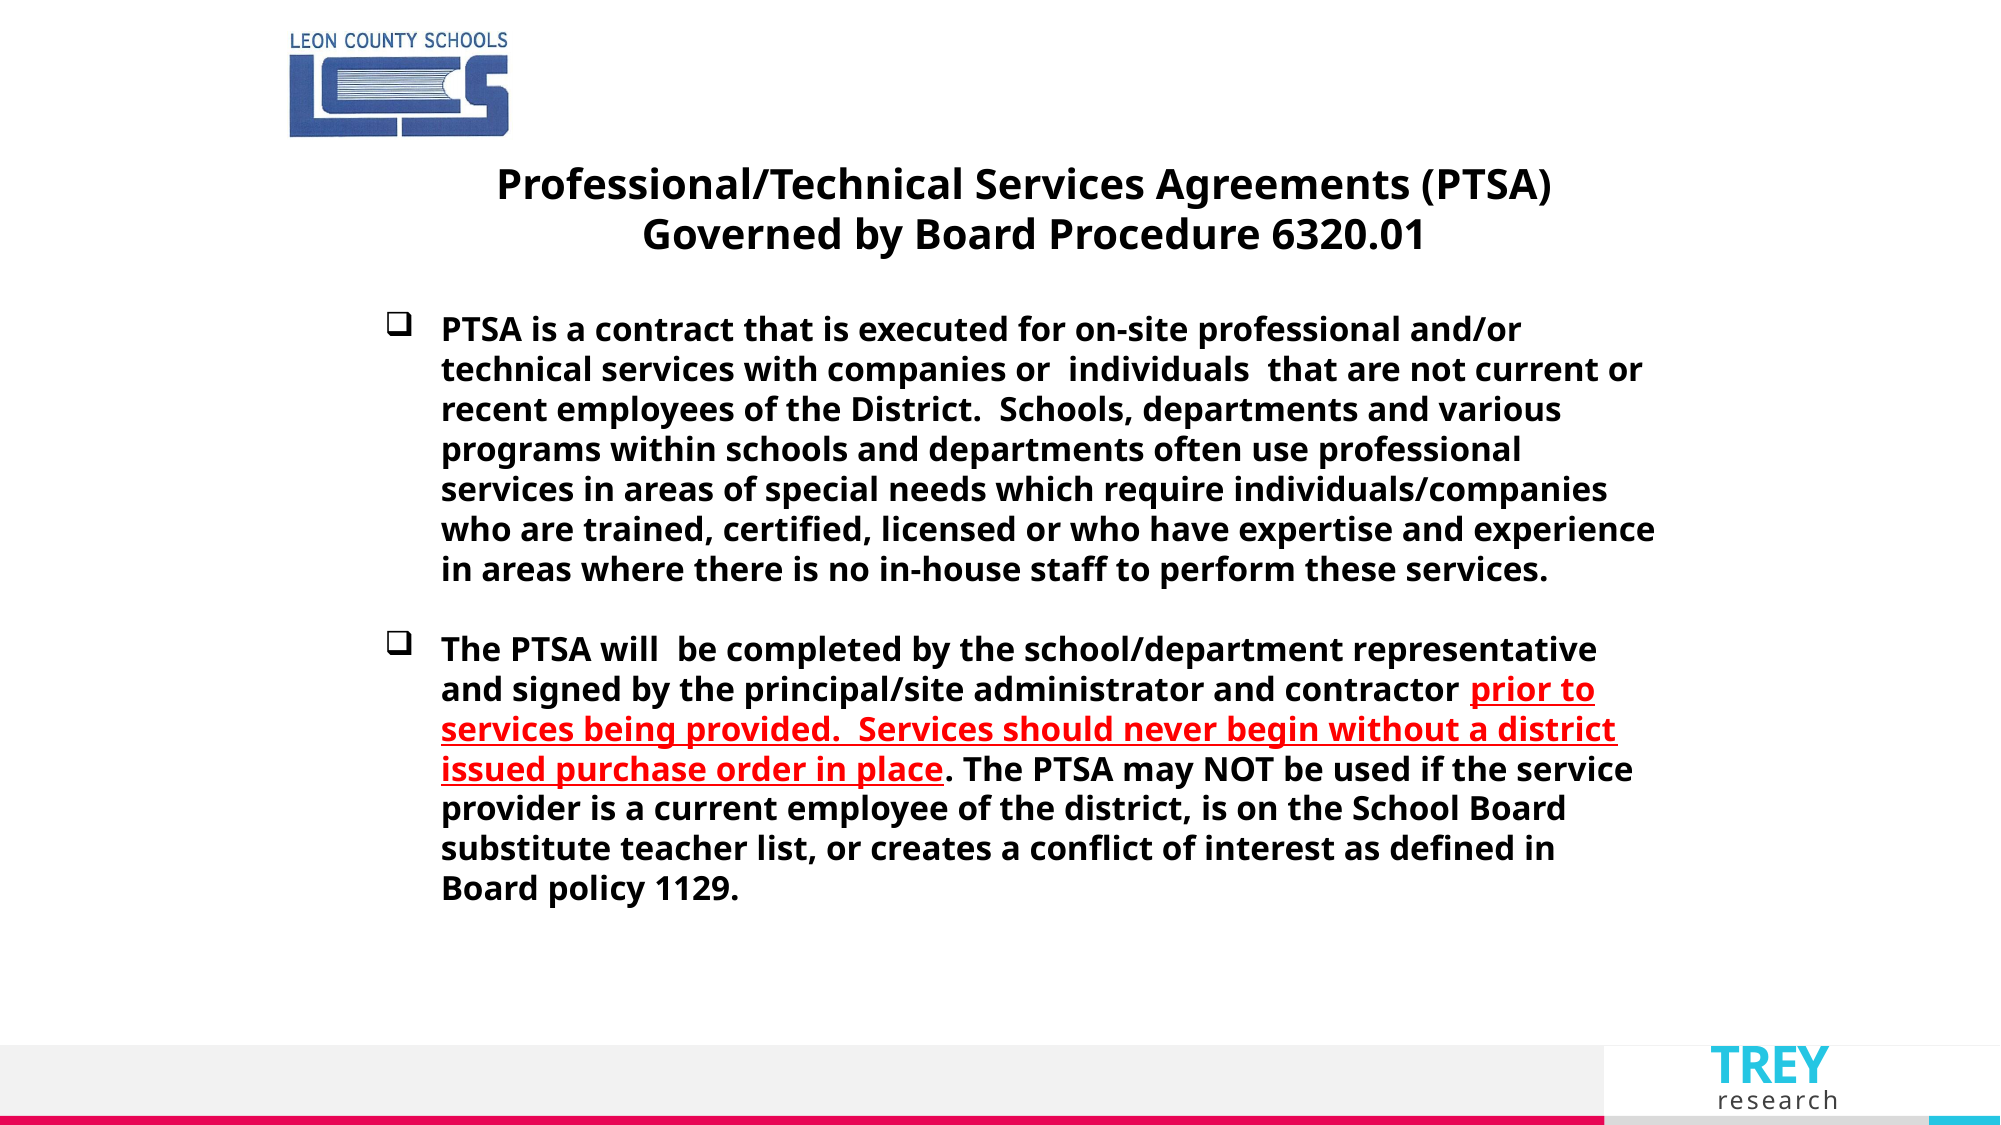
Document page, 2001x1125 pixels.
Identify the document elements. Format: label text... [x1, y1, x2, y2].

text_box PTSA is a contract that is executed for on-site professional and/or technical services with companies or individuals that are not current or recent employees of the District. Schools, departments and various programs within schools and departments often use professional services in areas of special needs which require individuals/companies who are trained, certified, licensed or who have expertise and experience in areas where there is no in-house staff to perform these services. The PTSA will be completed by the school/department representative and signed by the principal/site administrator and contractor prior to services being provided. Services should never begin without a district issued purchase order in place. The PTSA may NOT be used if the service provider is a current employee of the district, is on the School Board substitute teacher list, or creates a conflict of interest as defined in Board policy 1129. [369, 301, 1673, 955]
text_box Professional/Technical Services Agreements (PTSA) Governed by Board Procedure 6320.01 [357, 150, 1703, 266]
picture [287, 31, 513, 140]
